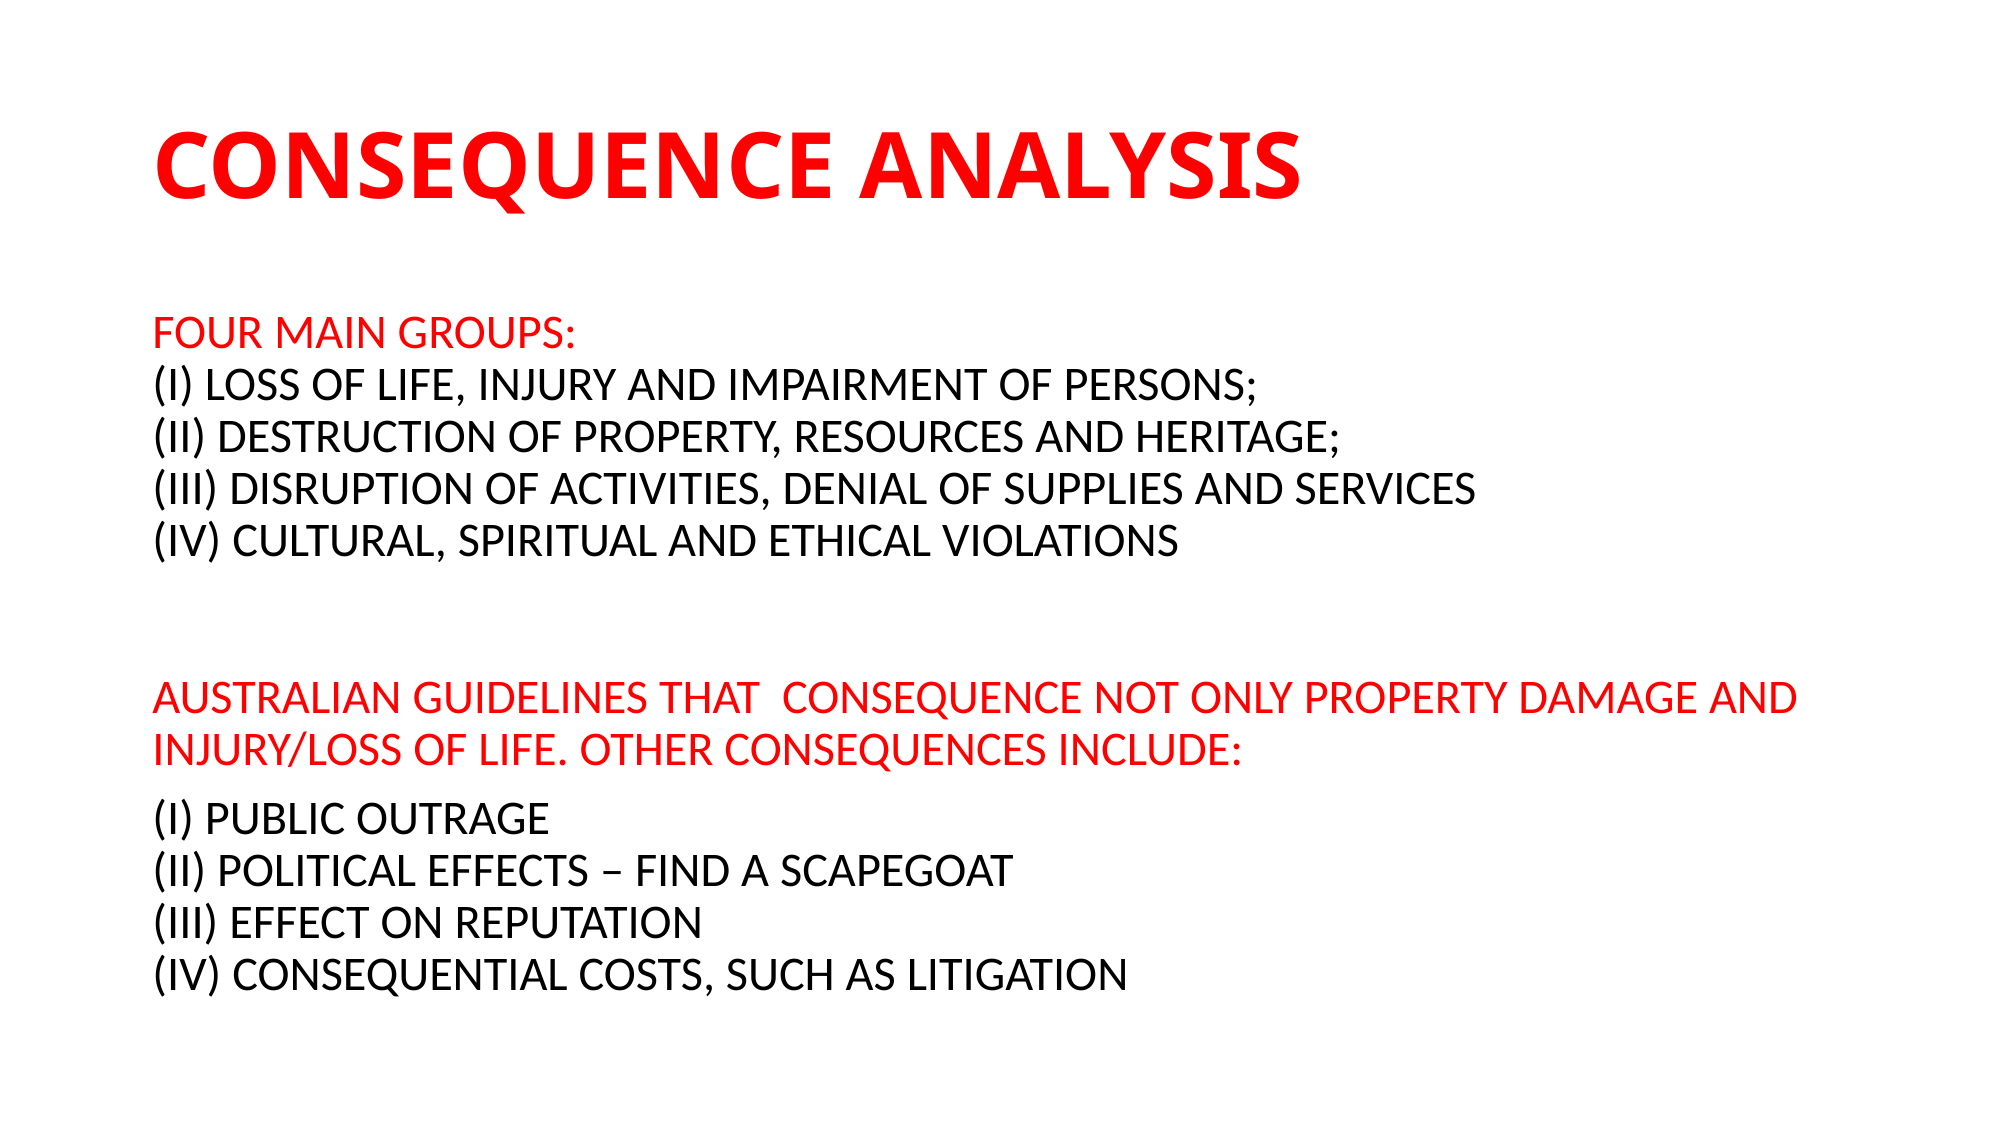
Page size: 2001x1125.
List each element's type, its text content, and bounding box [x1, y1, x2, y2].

title CONSEQUENCE ANALYSIS [137, 59, 1863, 278]
list Four main groups: (i) Loss of life, injury and impairment of persons; (ii) Destruction of property, resources and heritage; (iii) Disruption of activities, denial of supplies and services (iv) Cultural, spiritual and ethical violations Australian Guidelines that consequence not only property damage and injury/loss of life. Other Consequences include: (i) Public outrage (ii) Political effects – find a scapegoat (iii) Effect on reputation (iv) consequential costs, such as litigation [137, 299, 1863, 1014]
